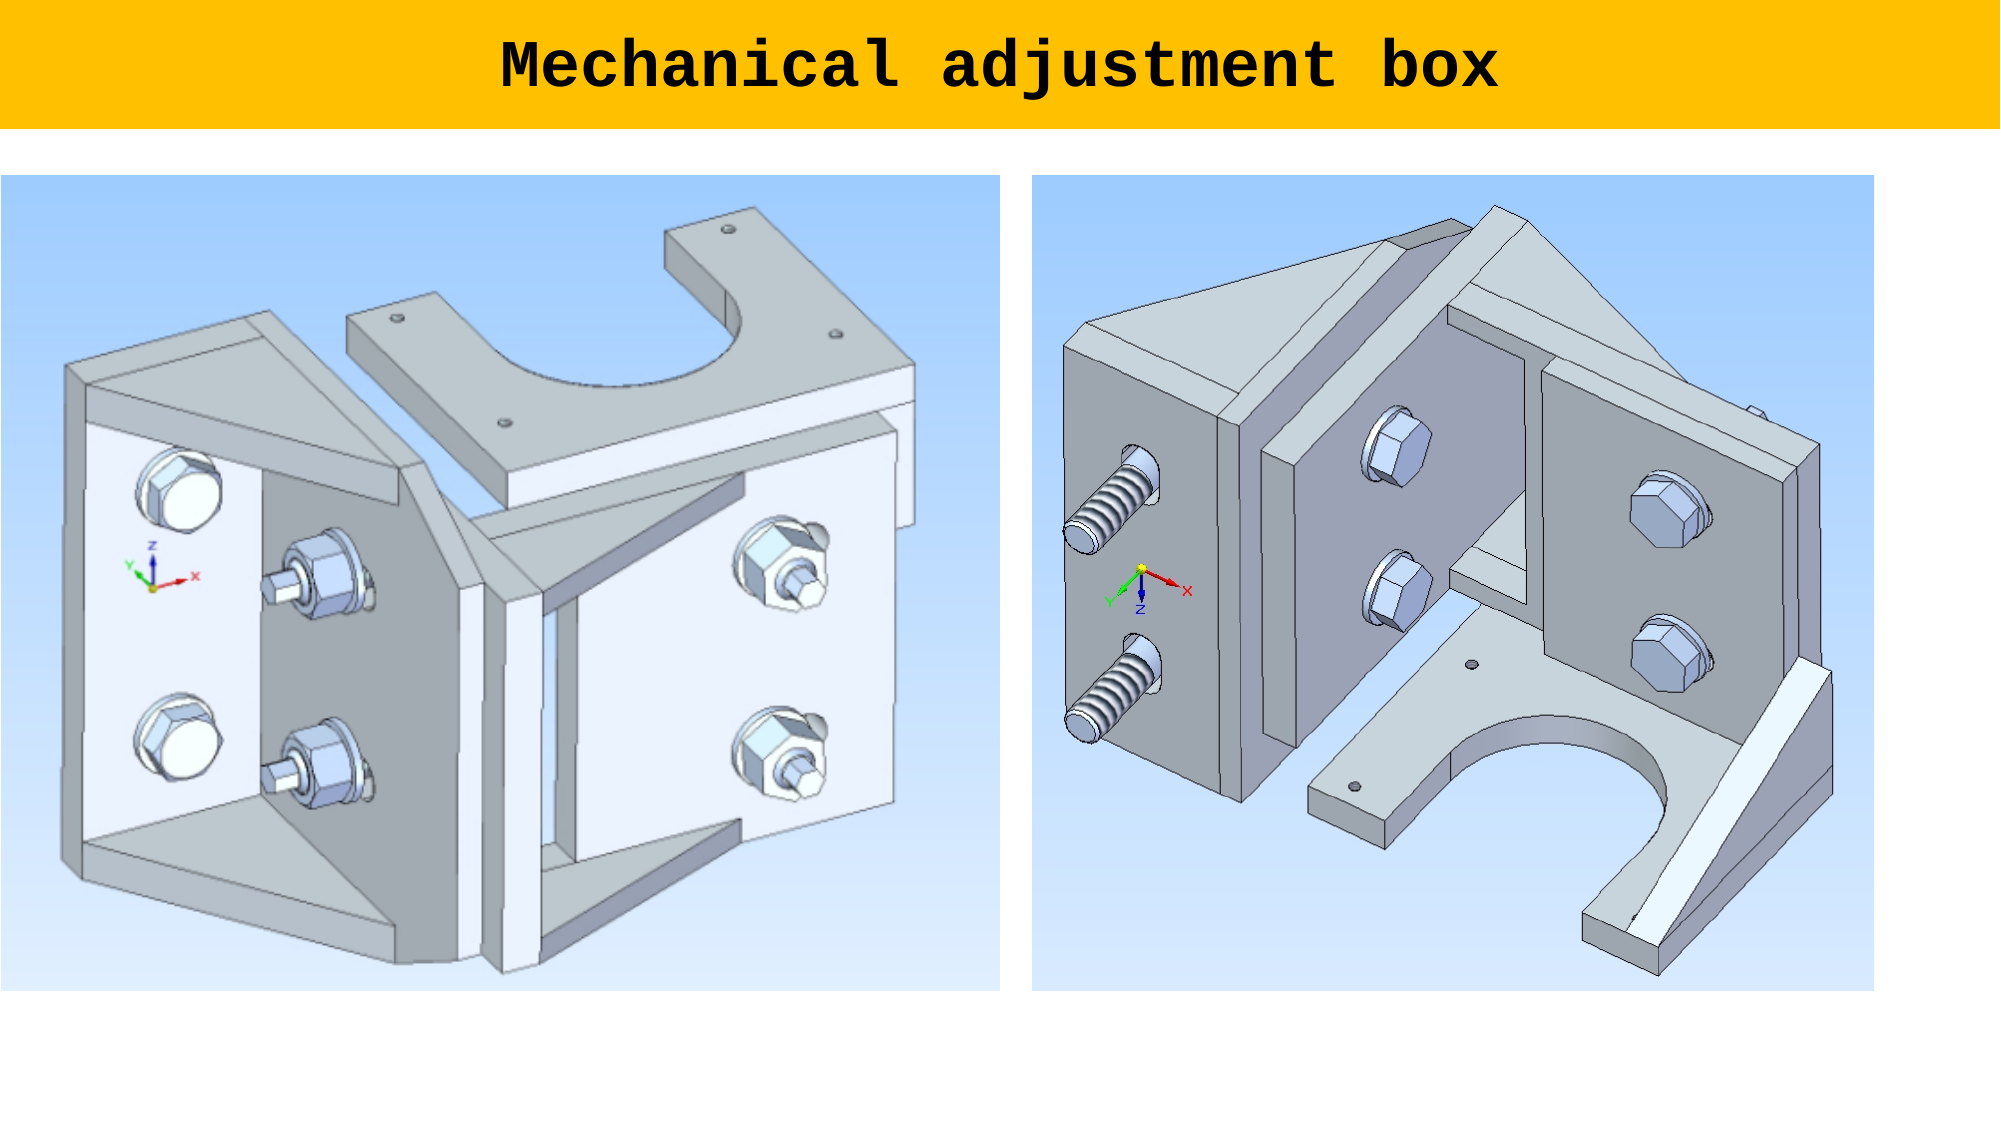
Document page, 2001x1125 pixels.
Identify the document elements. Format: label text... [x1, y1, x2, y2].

title Mechanical adjustment box [0, 0, 2000, 130]
picture [1032, 175, 1875, 991]
picture [1, 175, 1000, 991]
